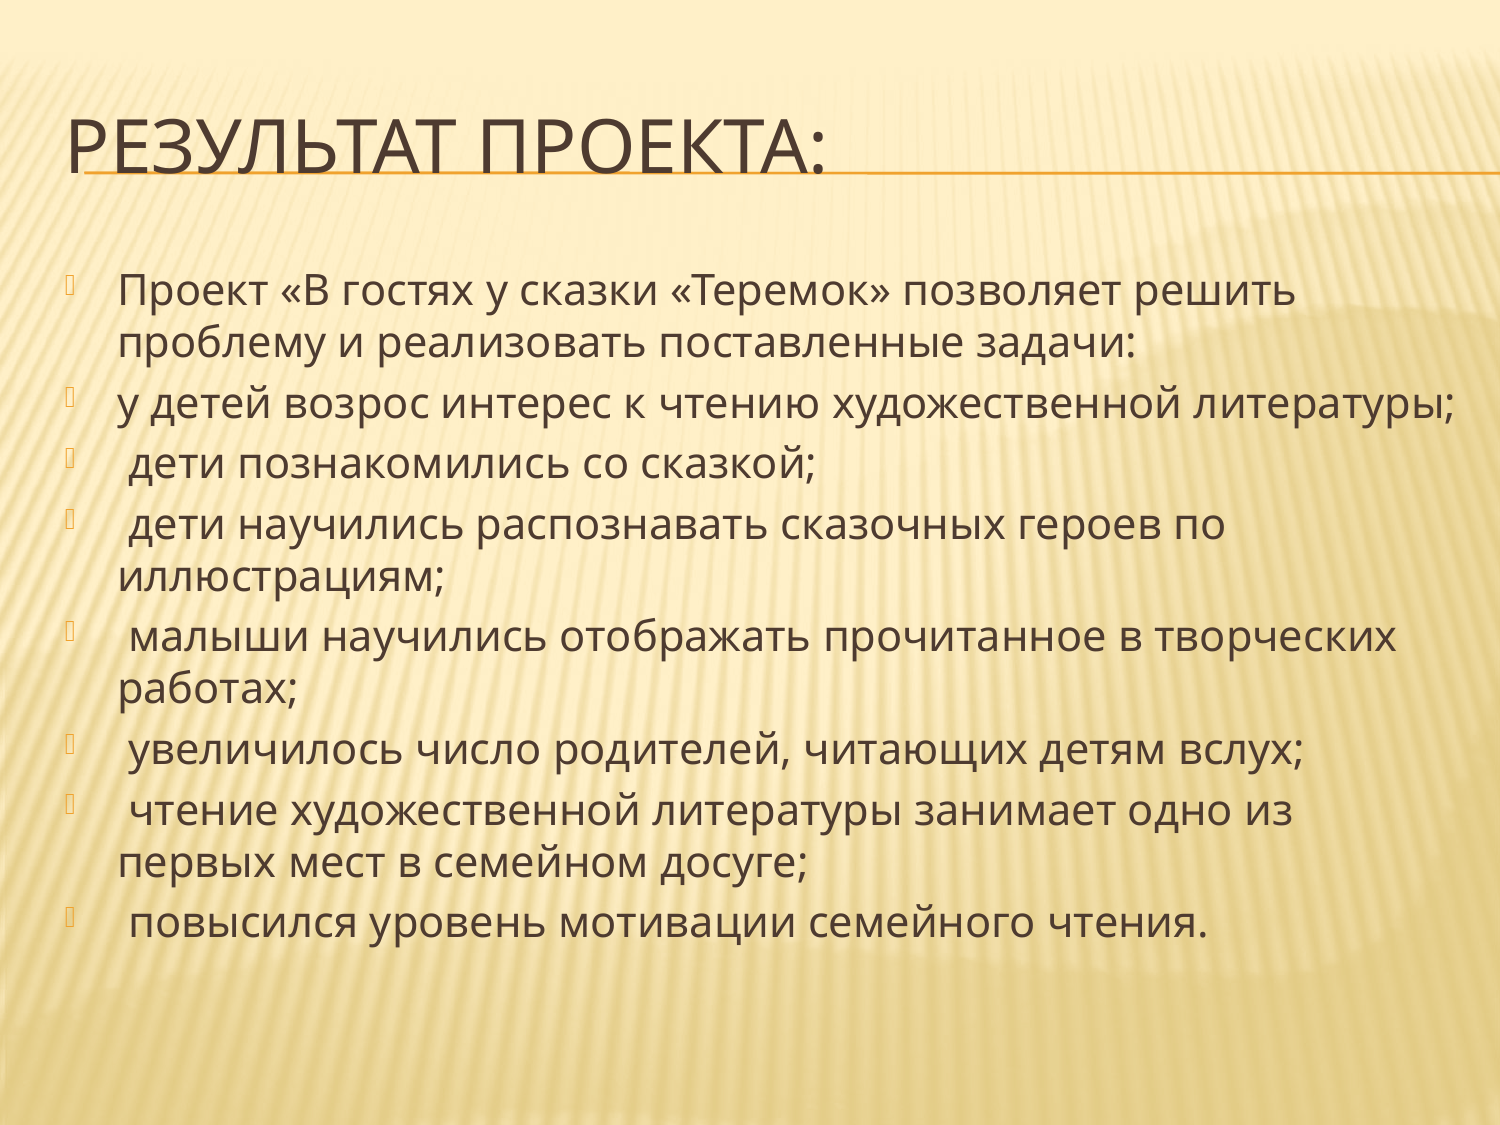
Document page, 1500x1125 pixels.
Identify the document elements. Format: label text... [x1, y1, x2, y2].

title Результат проекта: [50, 75, 1475, 213]
list Проект «В гостях у сказки «Теремок» позволяет решить проблему и реализовать поставленные задачи: у детей возрос интерес к чтению художественной литературы; дети познакомились со сказкой; дети научились распознавать сказочных героев по иллюстрациям; малыши научились отображать прочитанное в творческих работах; увеличилось число родителей, читающих детям вслух; чтение художественной литературы занимает одно из первых мест в семейном досуге; повысился уровень мотивации семейного чтения. [50, 254, 1475, 998]
